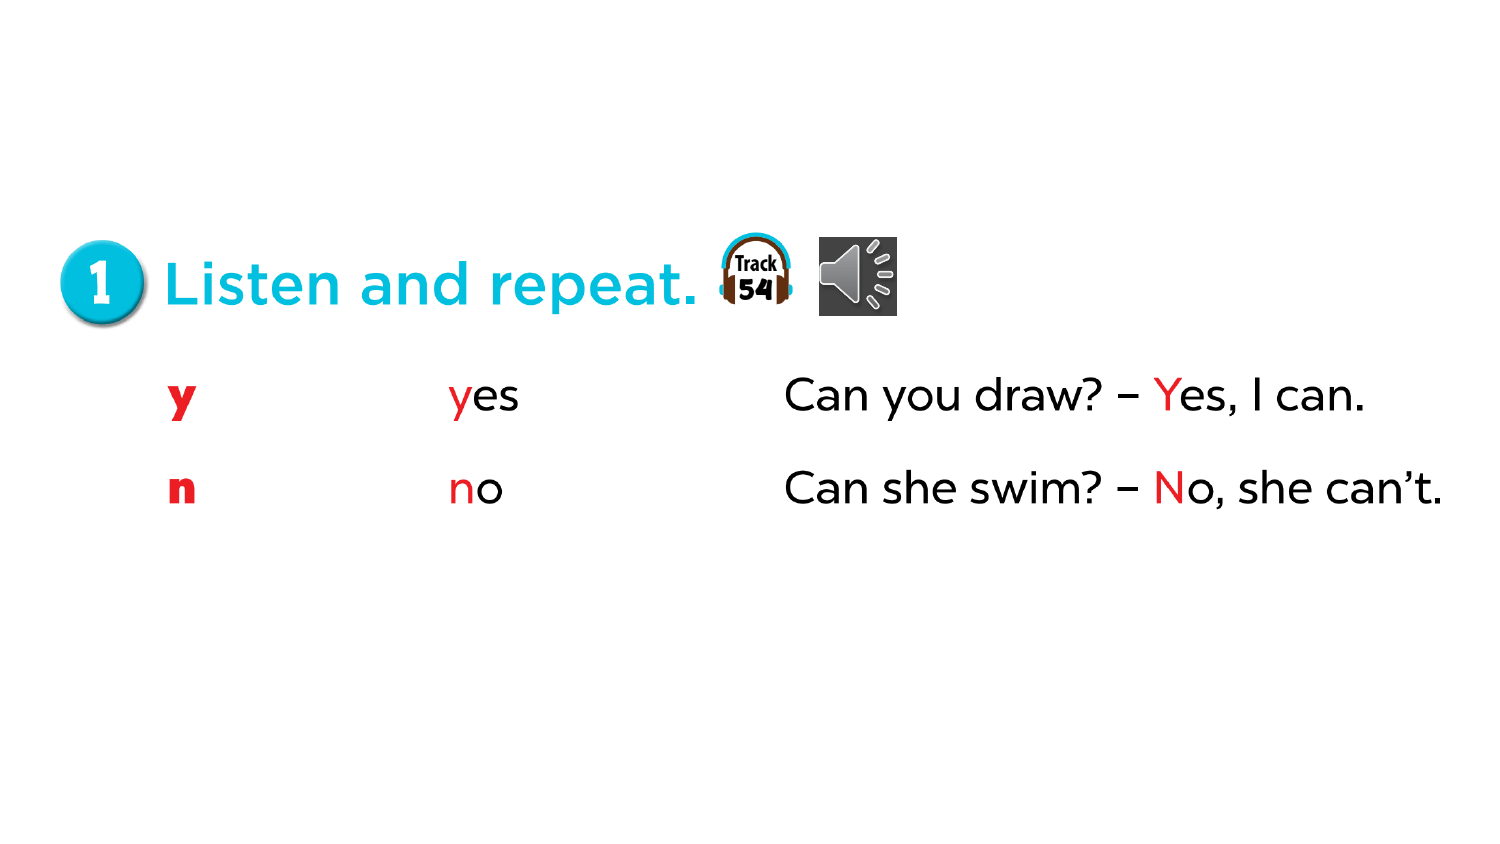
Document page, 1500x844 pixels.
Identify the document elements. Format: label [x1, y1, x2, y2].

picture [0, 219, 1500, 558]
